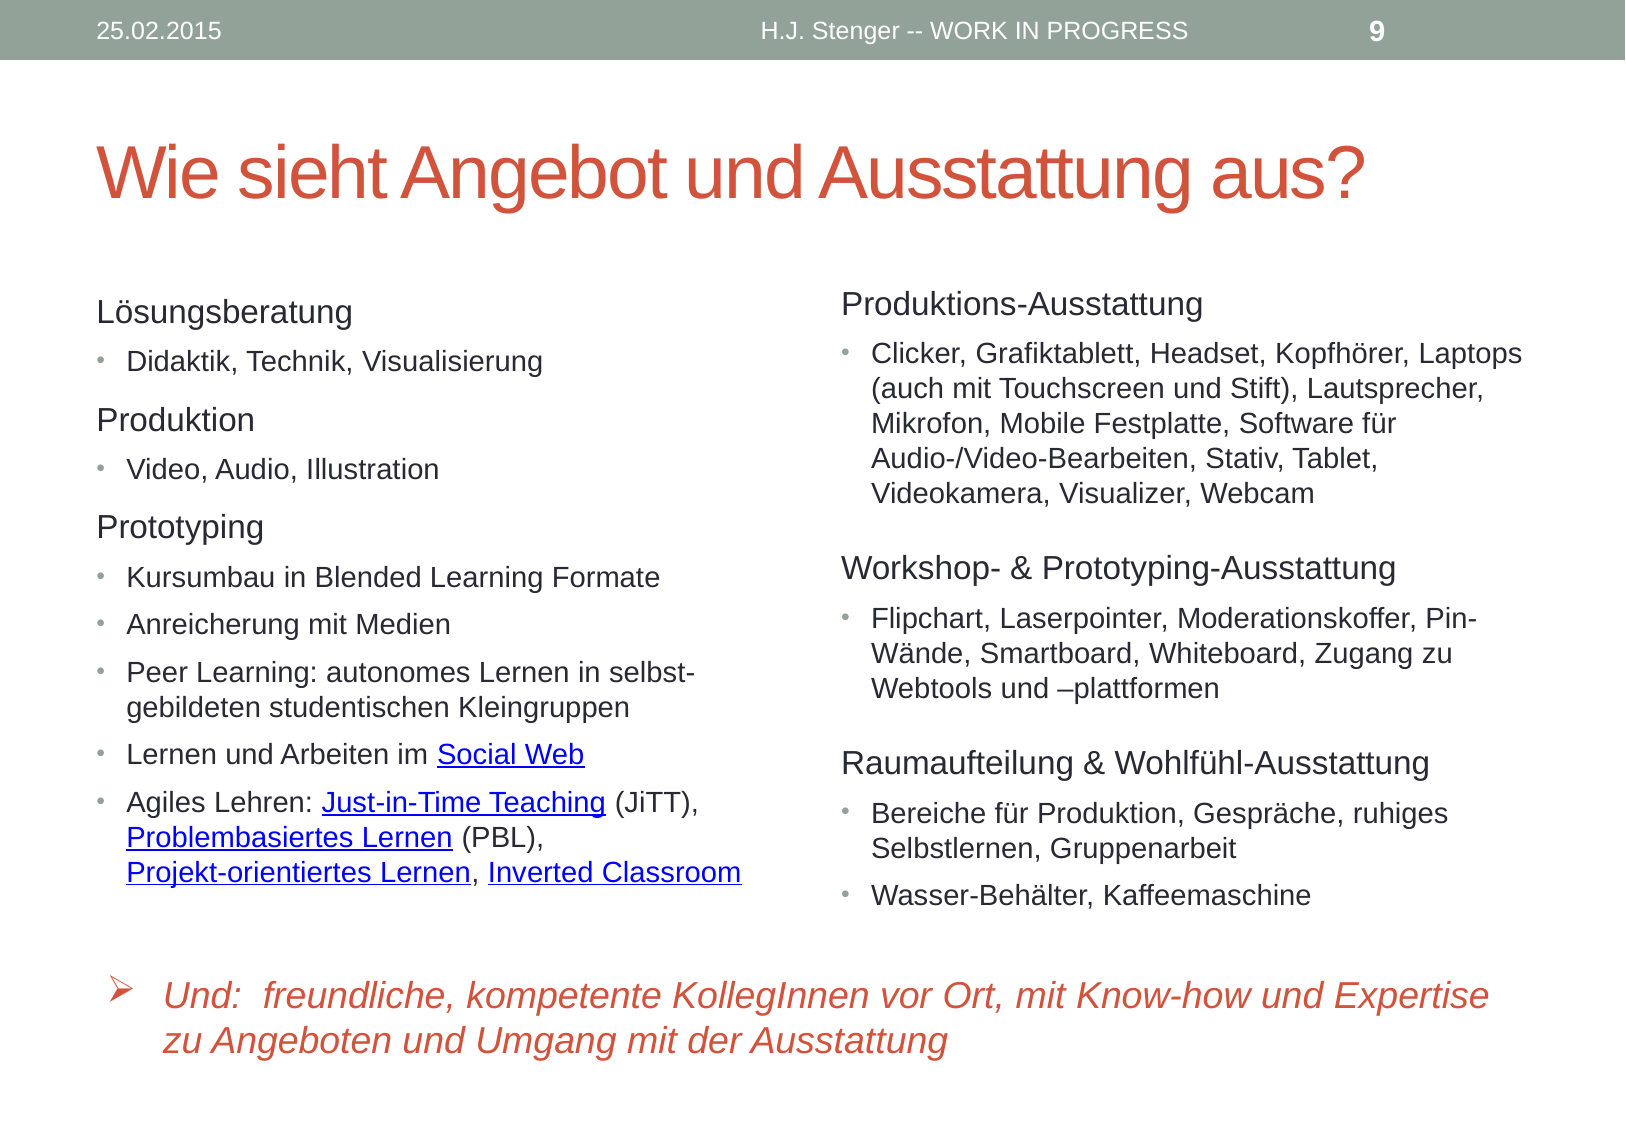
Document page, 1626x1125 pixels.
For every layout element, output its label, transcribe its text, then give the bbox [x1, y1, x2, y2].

slide_number 9 [1354, 3, 1544, 57]
list Produktions-Ausstattung Clicker, Grafiktablett, Headset, Kopfhörer, Laptops (auch mit Touchscreen und Stift), Lautsprecher, Mikrofon, Mobile Festplatte, Software für Audio-/Video-Bearbeiten, Stativ, Tablet, Videokamera, Visualizer, Webcam Workshop- & Prototyping-Ausstattung Flipchart, Laserpointer, Moderationskoffer, Pin-Wände, Smartboard, Whiteboard, Zugang zu Webtools und –plattformen Raumaufteilung & Wohlfühl-Ausstattung Bereiche für Produktion, Gespräche, ruhiges Selbstlernen, Gruppenarbeit Wasser-Behälter, Kaffeemaschine [826, 274, 1544, 964]
footer H.J. Stenger -- WORK IN PROGRESS [609, 3, 1341, 57]
list Lösungsberatung Didaktik, Technik, Visualisierung Produktion Video, Audio, Illustration Prototyping Kursumbau in Blended Learning Formate Anreicherung mit Medien Peer Learning: autonomes Lernen in selbst-gebildeten studentischen Kleingruppen Lernen und Arbeiten im Social Web Agiles Lehren: Just-in-Time Teaching (JiTT), Problembasiertes Lernen (PBL), Projekt-orientiertes Lernen, Inverted Classroom [81, 274, 799, 1049]
title Wie sieht Angebot und Ausstattung aus? [81, 87, 1544, 250]
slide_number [81, 3, 596, 57]
text_box Und: freundliche, kompetente KollegInnen vor Ort, mit Know-how und Expertise zu Angeboten und Umgang mit der Ausstattung [91, 964, 1545, 1069]
